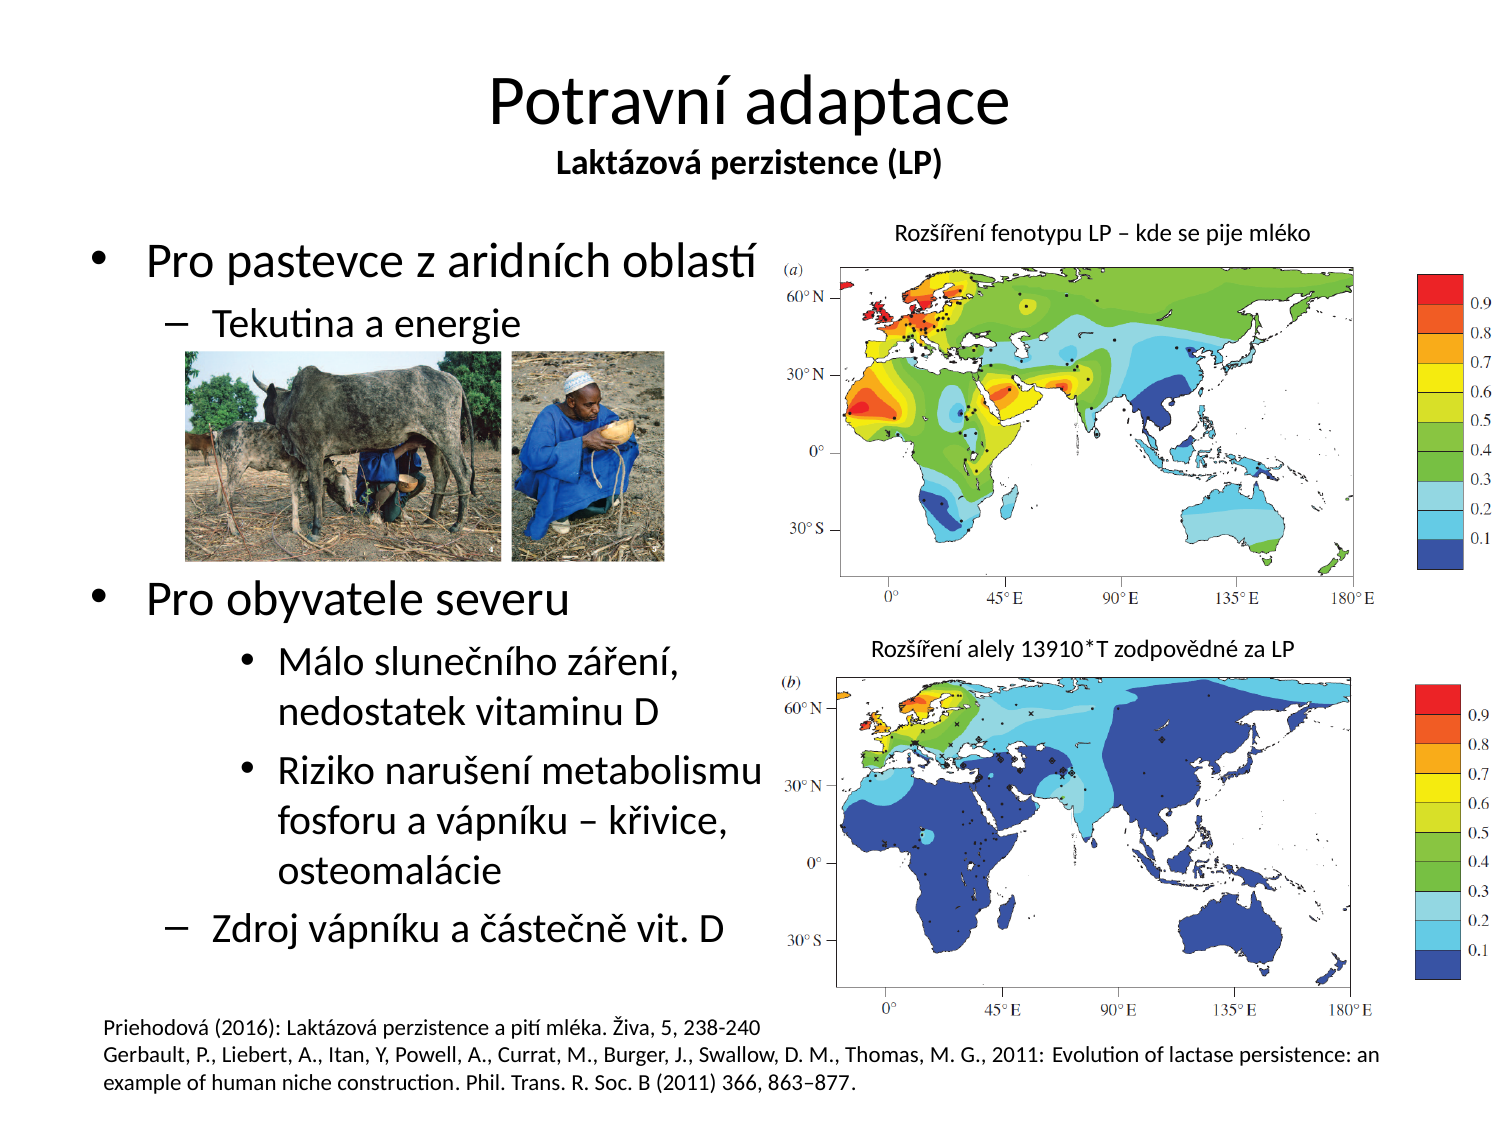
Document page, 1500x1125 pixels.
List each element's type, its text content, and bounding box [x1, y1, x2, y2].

list Pro pastevce z aridních oblastí Tekutina a energie Pro obyvatele severu Málo slunečního záření, nedostatek vitaminu D Riziko narušení metabolismu fosforu a vápníku – křivice, osteomalácie Zdroj vápníku a částečně vit. D [75, 233, 821, 1005]
picture [182, 349, 667, 565]
picture [776, 257, 1497, 611]
text_box Rozšíření fenotypu LP – kde se pije mléko [879, 209, 1376, 255]
text_box Rozšíření alely 13910*T zodpovědné za LP [856, 625, 1353, 666]
picture [776, 668, 1497, 1021]
title Potravní adaptace Laktázová perzistence (LP) [75, 45, 1425, 233]
text_box Priehodová (2016): Laktázová perzistence a pití mléka. Živa, 5, 238-240 Gerbault, P., Liebert, A., Itan, Y, Powell, A., Currat, M., Burger, J., Swallow, D. M., Thomas, M. G., 2011: Evolution of lactase persistence: an example of human niche construction. Phil. Trans. R. Soc. B (2011) 366, 863–877. [88, 1004, 1447, 1125]
